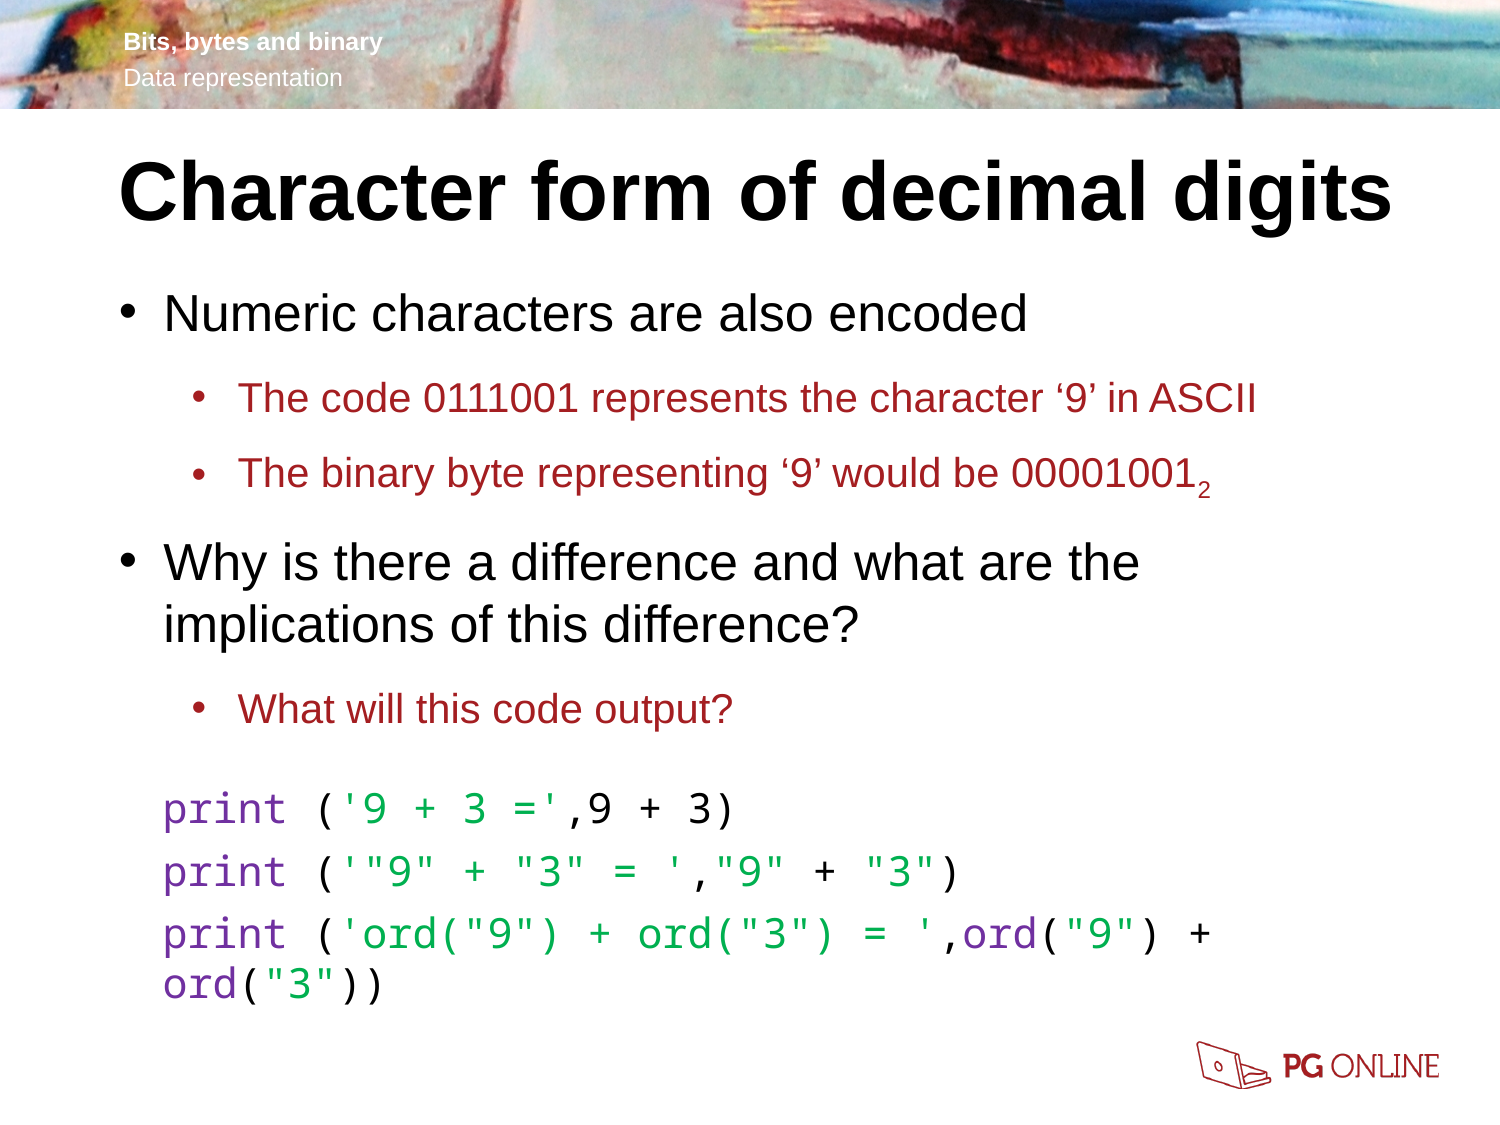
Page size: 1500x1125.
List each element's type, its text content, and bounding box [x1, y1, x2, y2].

list Numeric characters are also encoded The code 0111001 represents the character ‘9’ in ASCII The binary byte representing ‘9’ would be 000010012 Why is there a difference and what are the implications of this difference? What will this code output? print ('9 + 3 =',9 + 3) print ('"9" + "3" = ',"9" + "3") print ('ord("9") + ord("3") = ',ord("9") + ord("3")) [118, 279, 1398, 994]
list Character form of decimal digits [118, 148, 1440, 259]
picture [0, 0, 1500, 109]
